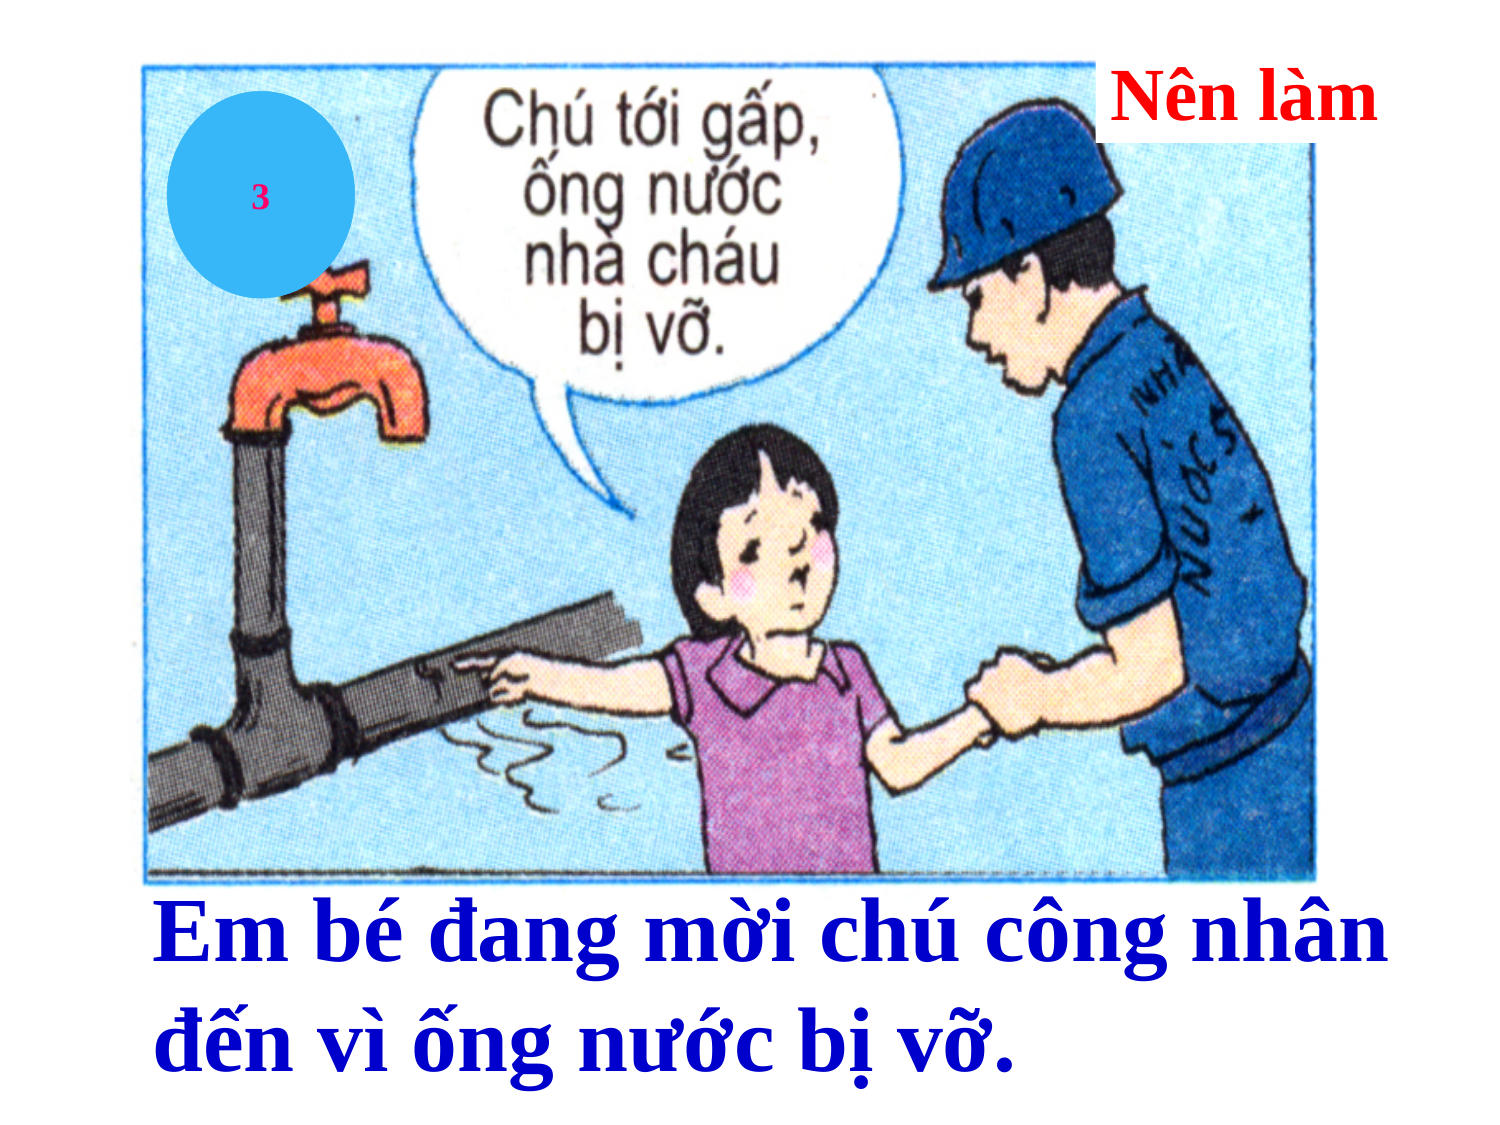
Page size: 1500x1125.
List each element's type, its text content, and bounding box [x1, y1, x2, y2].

text_box Em bé đang mời chú công nhân đến vì ống nước bị vỡ. [137, 862, 1425, 1098]
text_box Nên làm [1095, 38, 1483, 143]
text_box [129, 49, 1330, 901]
